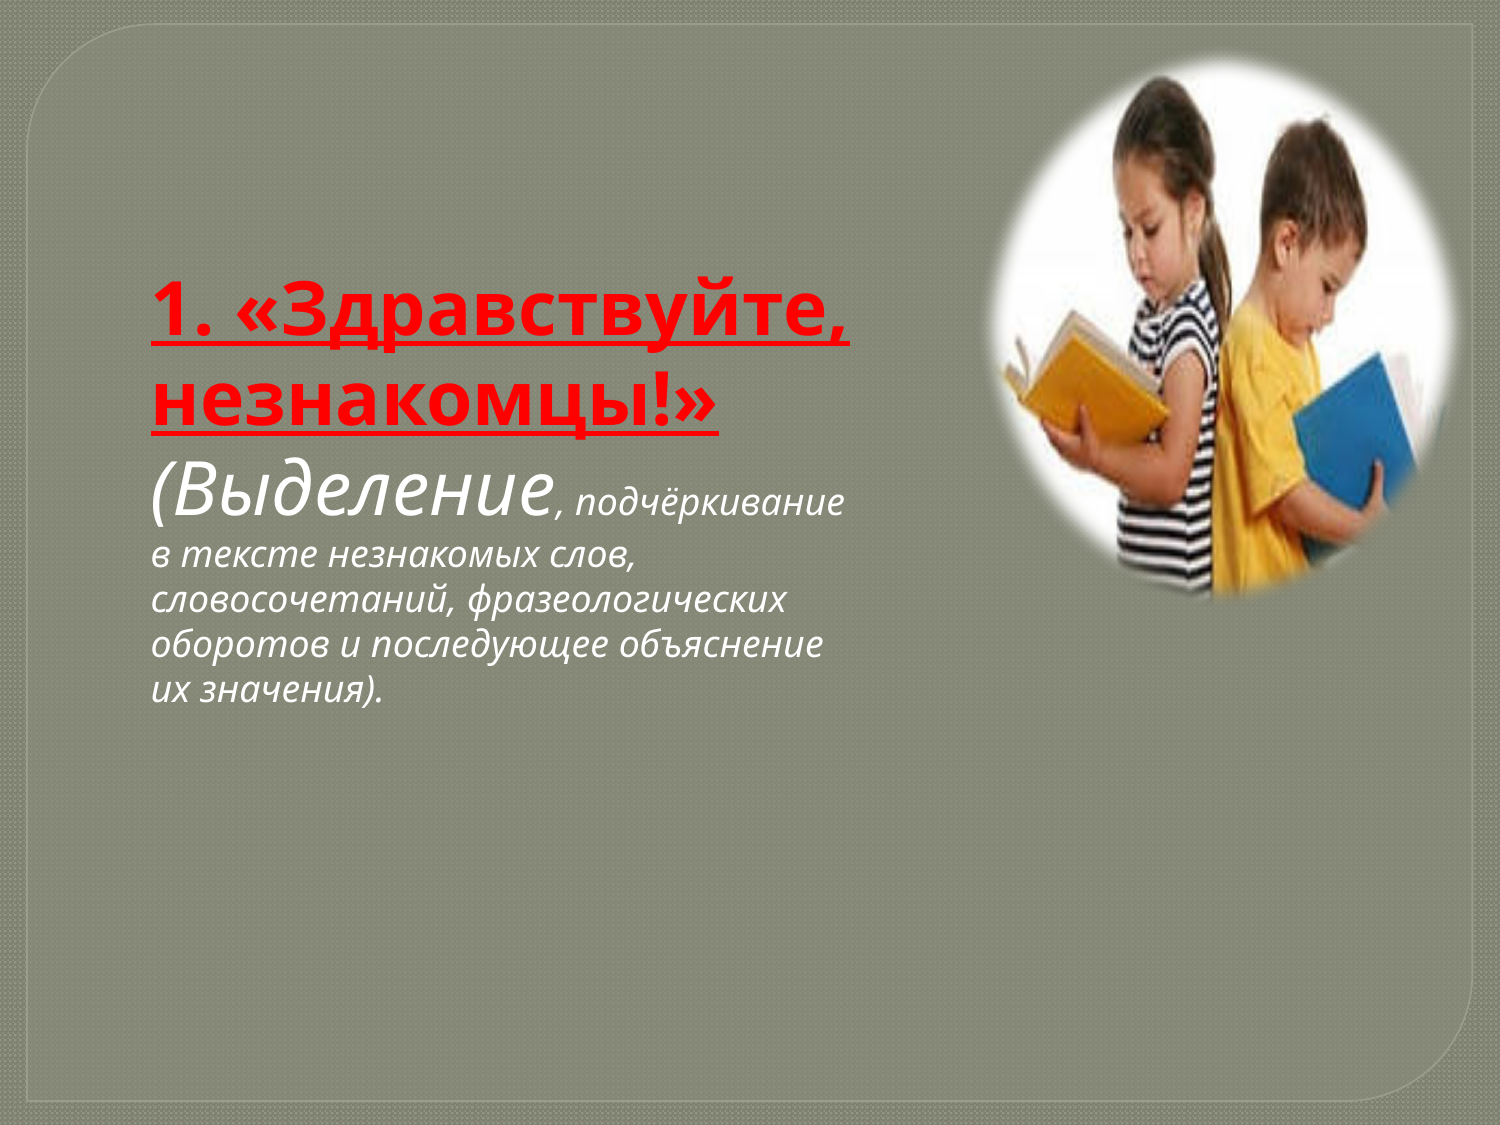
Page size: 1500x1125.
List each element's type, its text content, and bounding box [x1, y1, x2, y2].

text_box 1. «Здравствуйте, незнакомцы!» (Выделение, подчёркивание в тексте незнакомых слов, словосочетаний, фразеологических оборотов и последующее объяснение их значения). [135, 208, 880, 718]
picture [974, 42, 1471, 610]
